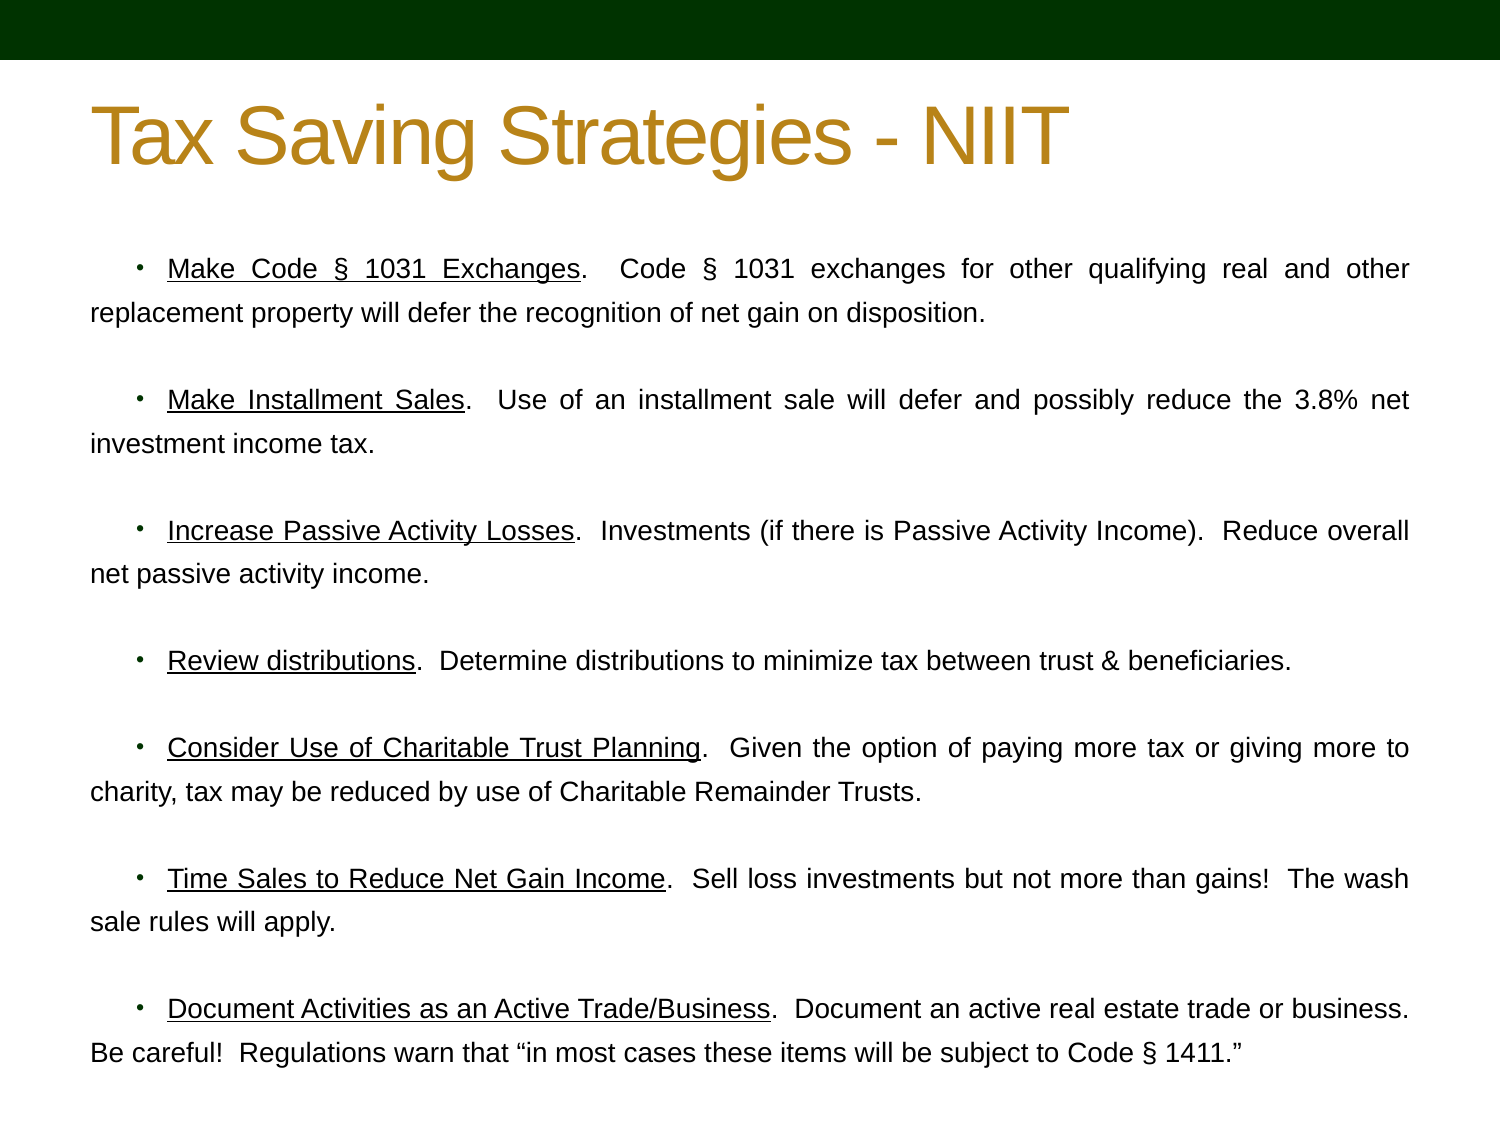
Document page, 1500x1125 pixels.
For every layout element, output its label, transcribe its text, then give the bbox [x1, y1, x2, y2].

list Make Code § 1031 Exchanges. Code § 1031 exchanges for other qualifying real and other replacement property will defer the recognition of net gain on disposition. Make Installment Sales. Use of an installment sale will defer and possibly reduce the 3.8% net investment income tax. Increase Passive Activity Losses. Investments (if there is Passive Activity Income). Reduce overall net passive activity income. Review distributions. Determine distributions to minimize tax between trust & beneficiaries. Consider Use of Charitable Trust Planning. Given the option of paying more tax or giving more to charity, tax may be reduced by use of Charitable Remainder Trusts. Time Sales to Reduce Net Gain Income. Sell loss investments but not more than gains! The wash sale rules will apply. Document Activities as an Active Trade/Business. Document an active real estate trade or business. Be careful! Regulations warn that “in most cases these items will be subject to Code § 1411.” [75, 200, 1425, 1088]
title Tax Saving Strategies - NIIT [75, 50, 1425, 200]
